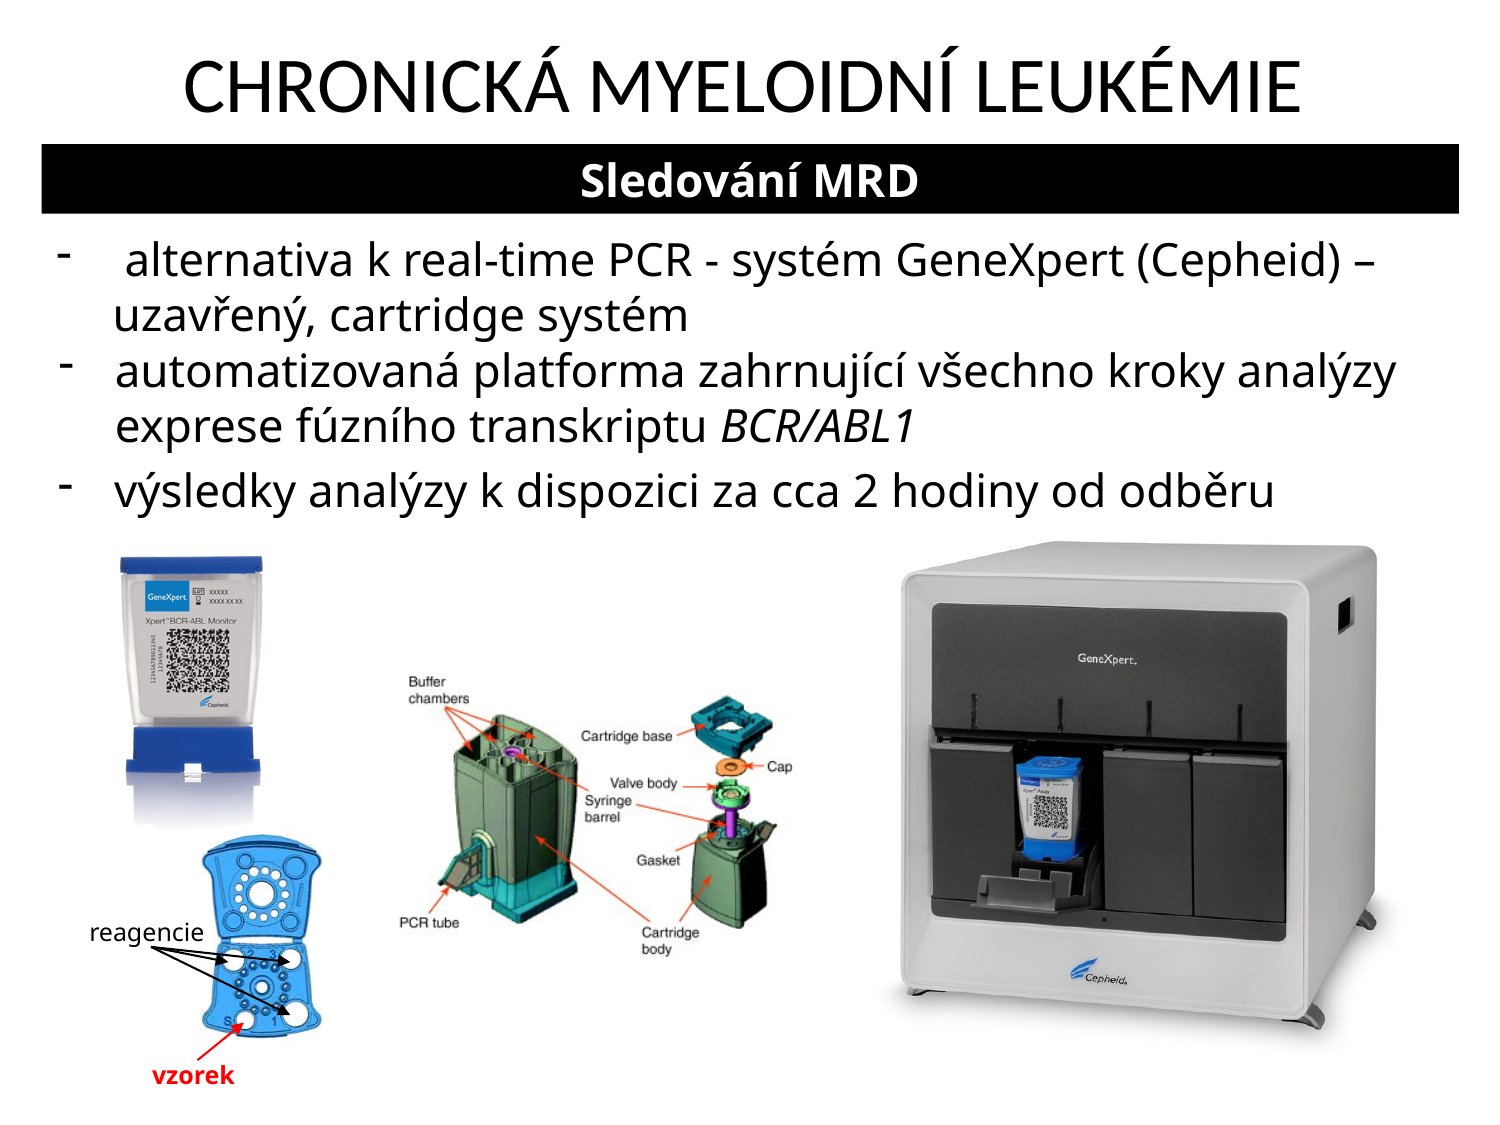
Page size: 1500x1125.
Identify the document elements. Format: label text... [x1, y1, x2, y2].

text_box automatizovaná platforma zahrnující všechno kroky analýzy exprese fúzního transkriptu BCR/ABL1 [43, 334, 1440, 414]
picture [852, 531, 1436, 1075]
text_box CHRONICKÁ MYELOIDNÍ LEUKÉMIE [41, 25, 1447, 143]
text_box Sledování MRD [41, 144, 1459, 214]
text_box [73, 825, 349, 1098]
picture [380, 674, 797, 970]
text_box výsledky analýzy k dispozici za cca 2 hodiny od odběru [43, 454, 1439, 534]
text_box alternativa k real-time PCR - systém GeneXpert (Cepheid) – uzavřený, cartridge systém [41, 223, 1437, 356]
picture [119, 554, 265, 825]
